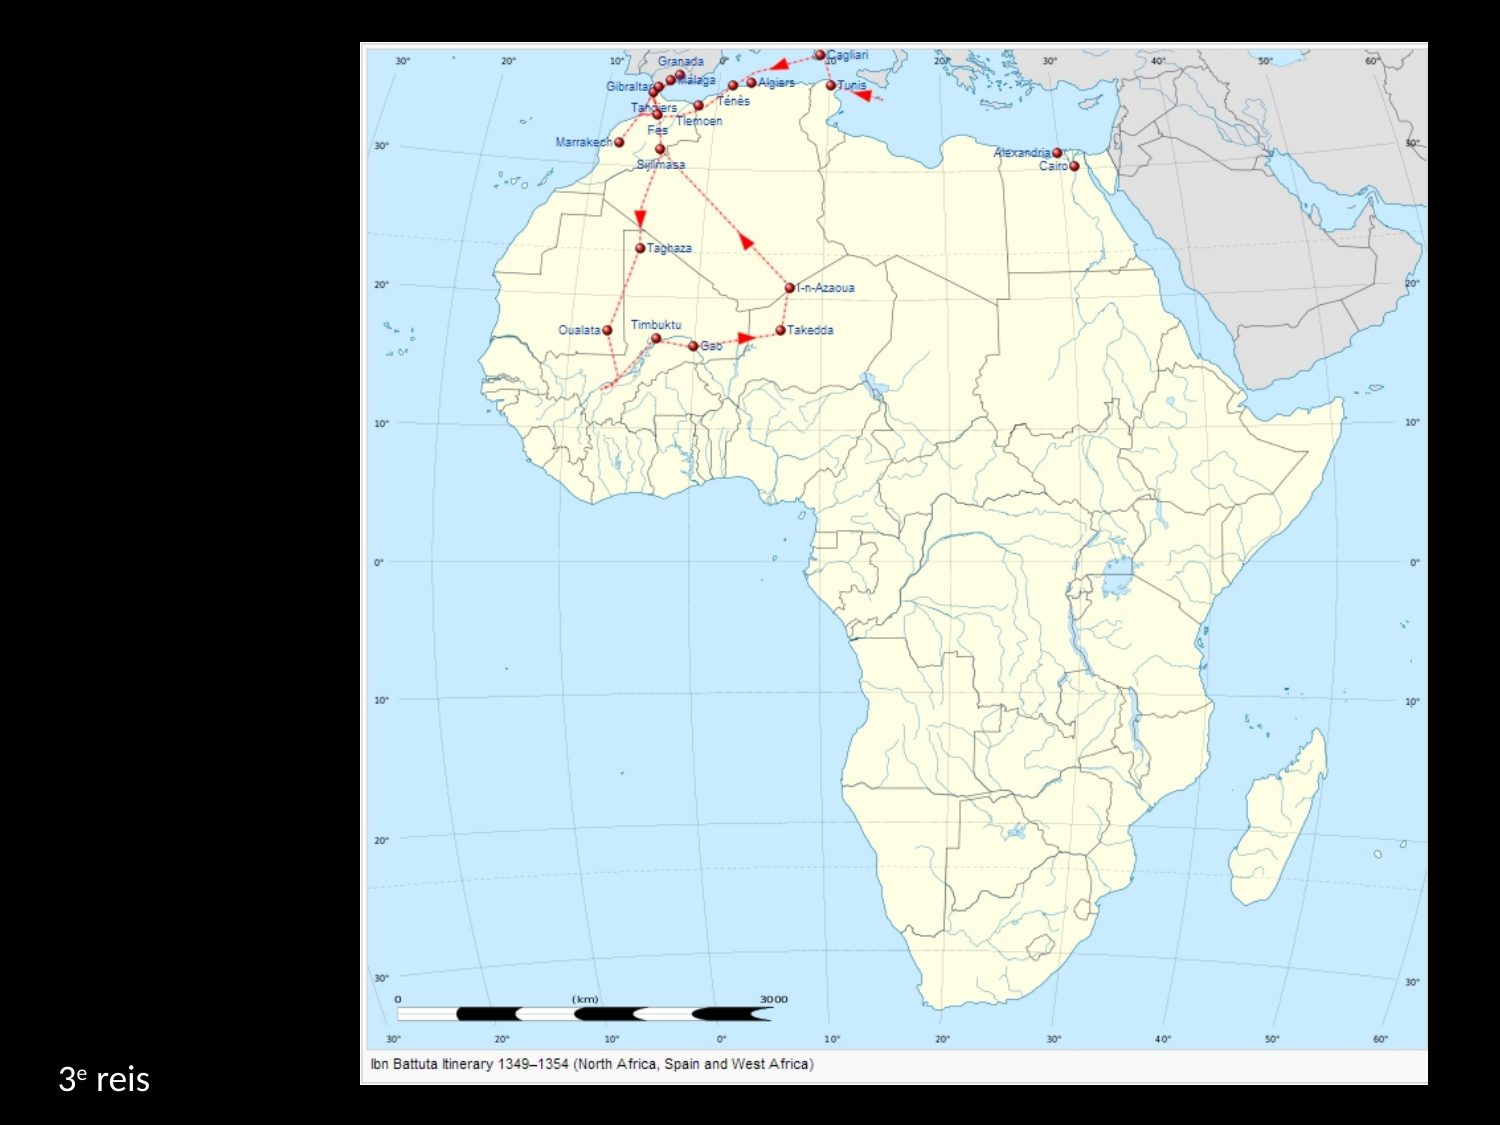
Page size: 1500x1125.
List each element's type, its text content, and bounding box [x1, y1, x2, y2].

picture [359, 42, 1428, 1085]
text_box 3e reis [42, 1046, 166, 1107]
